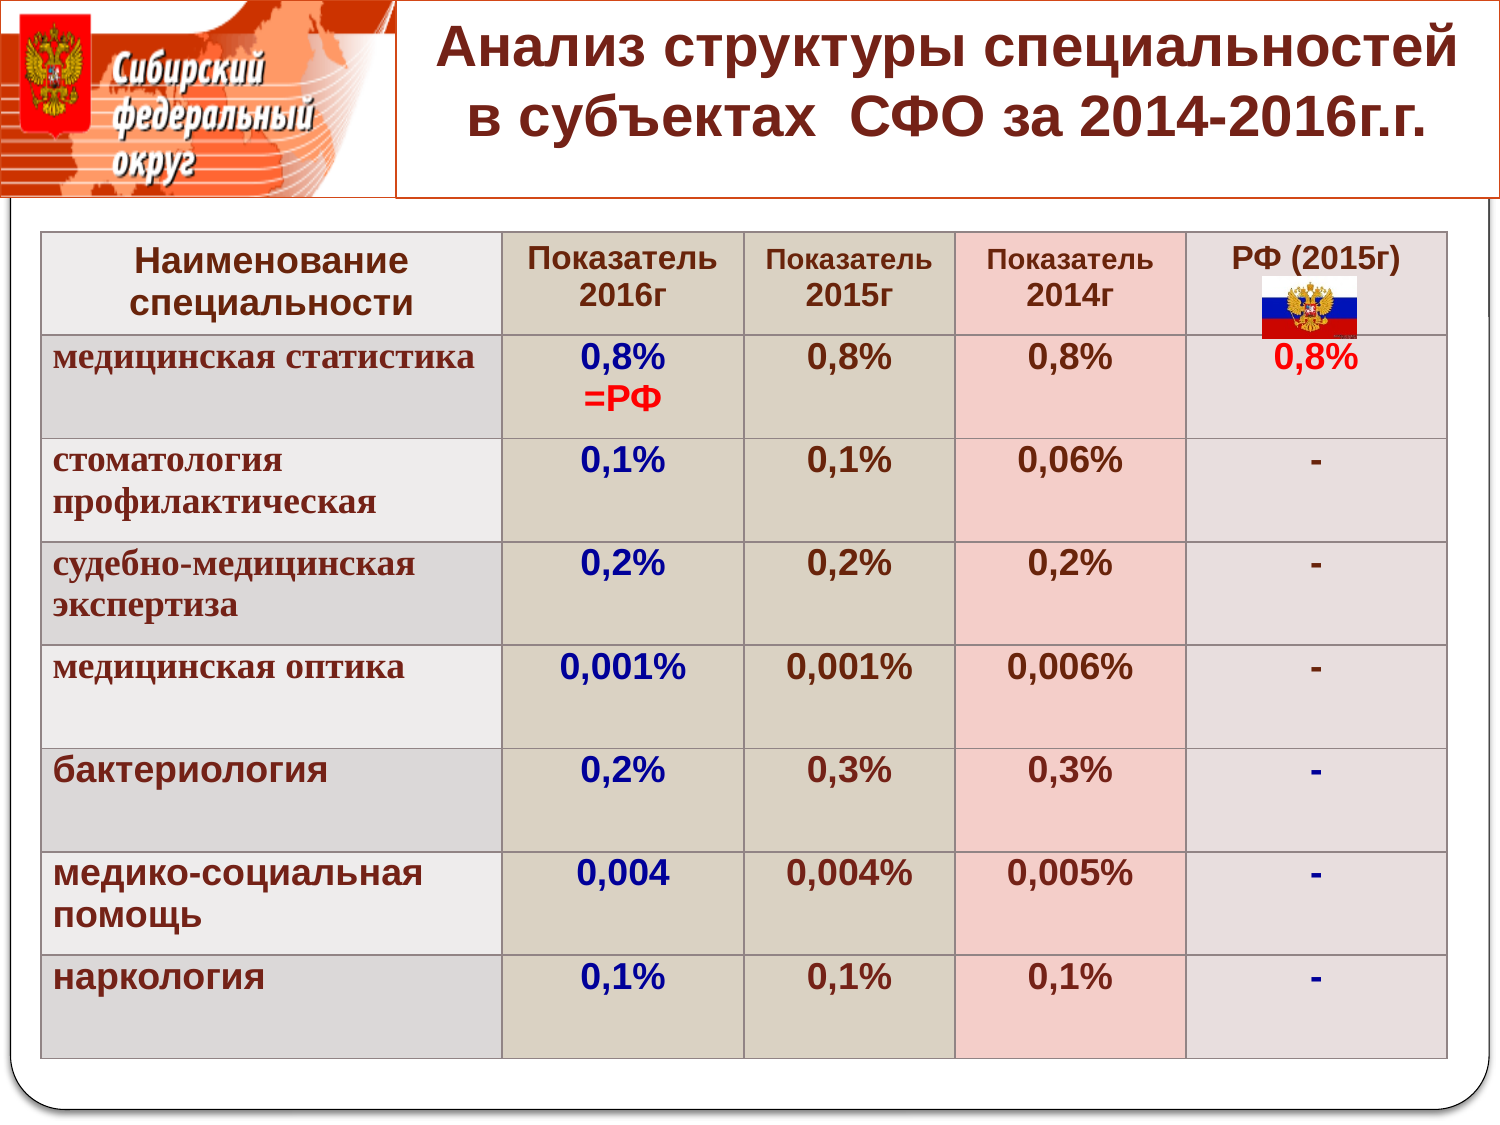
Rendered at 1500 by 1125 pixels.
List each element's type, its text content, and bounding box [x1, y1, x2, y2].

table_cell 0,06% [956, 439, 1185, 541]
table_cell - [1187, 543, 1446, 644]
table_cell бактериология [42, 749, 501, 851]
table_cell 0,8% [956, 336, 1185, 438]
table_cell медицинская оптика [42, 646, 501, 748]
table_cell - [1187, 956, 1446, 1058]
table_cell наркология [42, 956, 501, 1058]
table_cell 0,3% [745, 749, 954, 851]
picture [0, 0, 396, 199]
text_box Анализ структуры специальностей в субъектах СФО за 2014-2016г.г. [398, 0, 1500, 199]
table_cell - [1187, 853, 1446, 954]
table_cell медико-социальная помощь [42, 853, 501, 954]
table_cell 0,2% [745, 543, 954, 644]
table_cell - [1187, 439, 1446, 541]
table_header РФ (2015г) [1187, 233, 1446, 334]
table_cell стоматология профилактическая [42, 439, 501, 541]
table_cell 0,1% [503, 439, 743, 541]
table_cell 0,8% [745, 336, 954, 438]
table_cell 0,3% [956, 749, 1185, 851]
table_cell 0,8% =РФ [503, 336, 743, 438]
table_header Показатель 2016г [503, 233, 743, 334]
table_cell 0,1% [956, 956, 1185, 1058]
table_cell медицинская статистика [42, 336, 501, 438]
table_cell 0,1% [503, 956, 743, 1058]
table_cell 0,006% [956, 646, 1185, 748]
table_cell 0,004% [745, 853, 954, 954]
table_cell 0,005% [956, 853, 1185, 954]
table_cell 0,001% [503, 646, 743, 748]
table_header Показатель 2015г [745, 233, 954, 334]
picture [1261, 275, 1357, 340]
table_cell 0,004 [503, 853, 743, 954]
table_header Показатель 2014г [956, 233, 1185, 334]
table_cell 0,8% [1187, 336, 1446, 438]
table_cell - [1187, 749, 1446, 851]
table_header Наименование специальности [42, 233, 501, 334]
table_cell 0,2% [503, 749, 743, 851]
table_cell 0,2% [956, 543, 1185, 644]
table_cell 0,1% [745, 439, 954, 541]
table_cell - [1187, 646, 1446, 748]
table_cell 0,2% [503, 543, 743, 644]
table_cell 0,001% [745, 646, 954, 748]
table_cell 0,1% [745, 956, 954, 1058]
table_cell судебно-медицинская экспертиза [42, 543, 501, 644]
